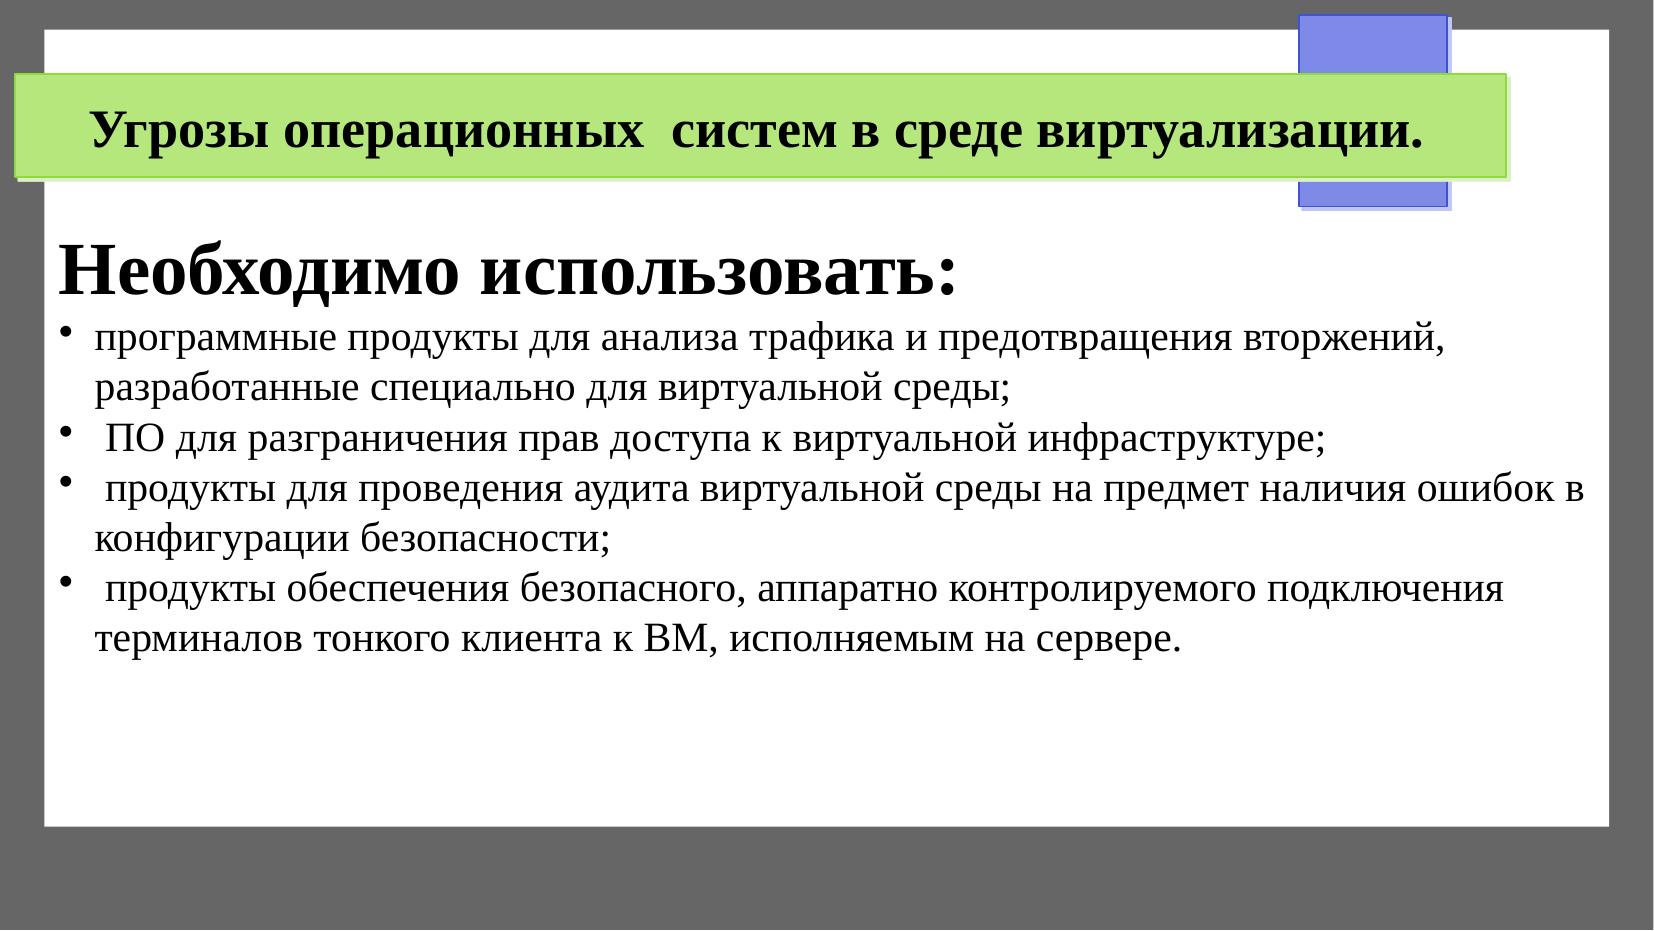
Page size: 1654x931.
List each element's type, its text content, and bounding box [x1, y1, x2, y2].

text_box Необходимо использовать: программные продукты для анализа трафика и предотвращения вторжений, разработанные специально для виртуальной среды; ПО для разграничения прав доступа к виртуальной инфраструктуре; продукты для проведения аудита виртуальной среды на предмет наличия ошибок в конфигурации безопасности; продукты обеспечения безопасного, аппаратно контролируемого подключения терминалов тонкого клиента к ВМ, исполняемым на сервере. [59, 129, 1595, 295]
text_box [59, 324, 1595, 699]
title Угрозы операционных систем в среде виртуализации. [88, 73, 1506, 129]
